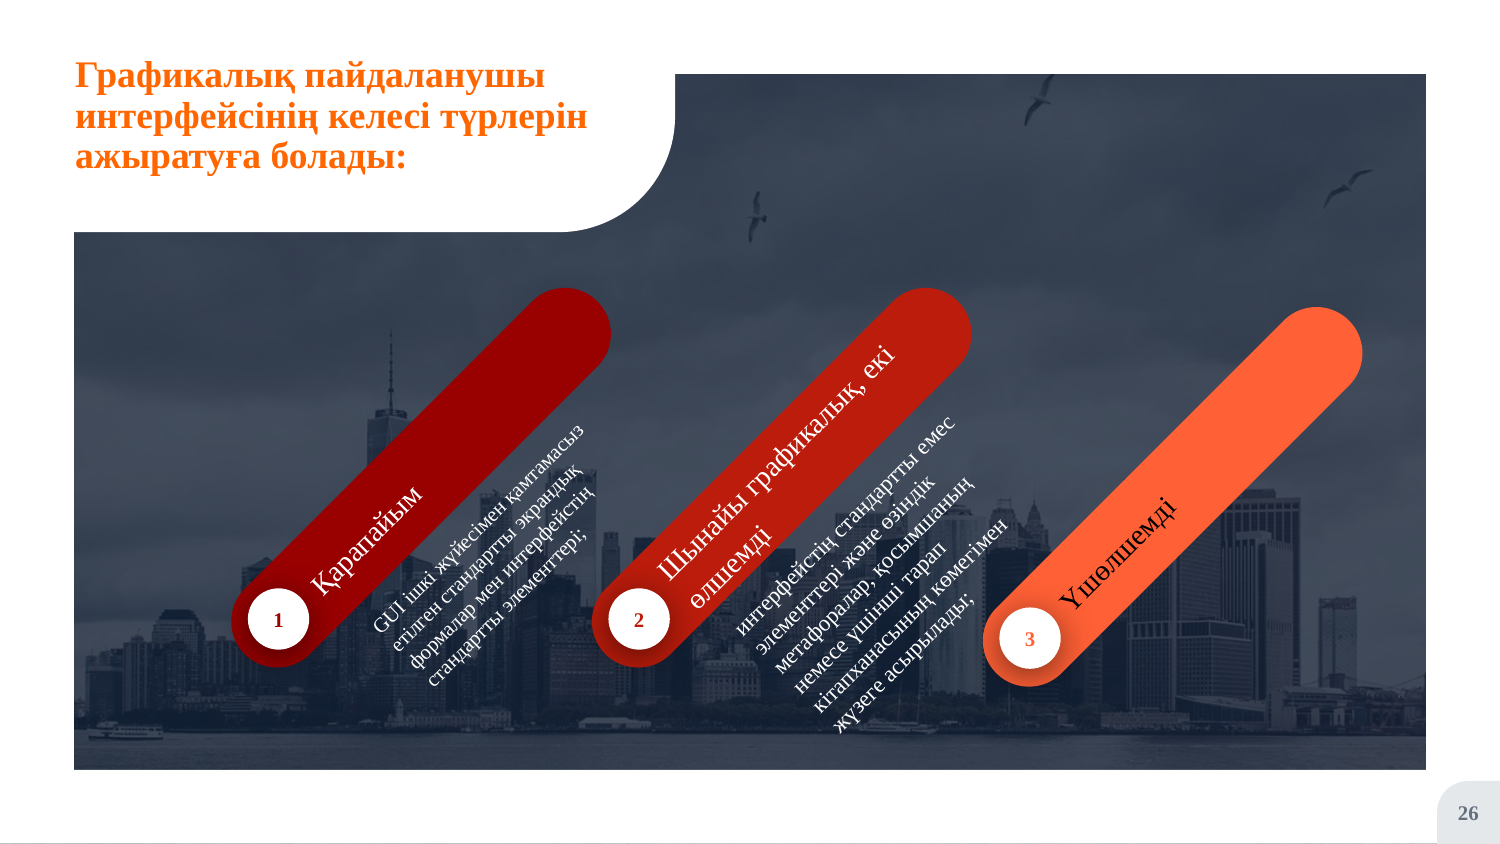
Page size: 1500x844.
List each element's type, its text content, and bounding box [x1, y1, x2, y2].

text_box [211, 268, 571, 687]
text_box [923, 448, 1423, 669]
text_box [572, 268, 1021, 687]
slide_number 26 [1437, 780, 1500, 844]
title Графикалық пайдаланушы интерфейсінің келесі түрлерін ажыратуға болады: [75, 0, 596, 233]
